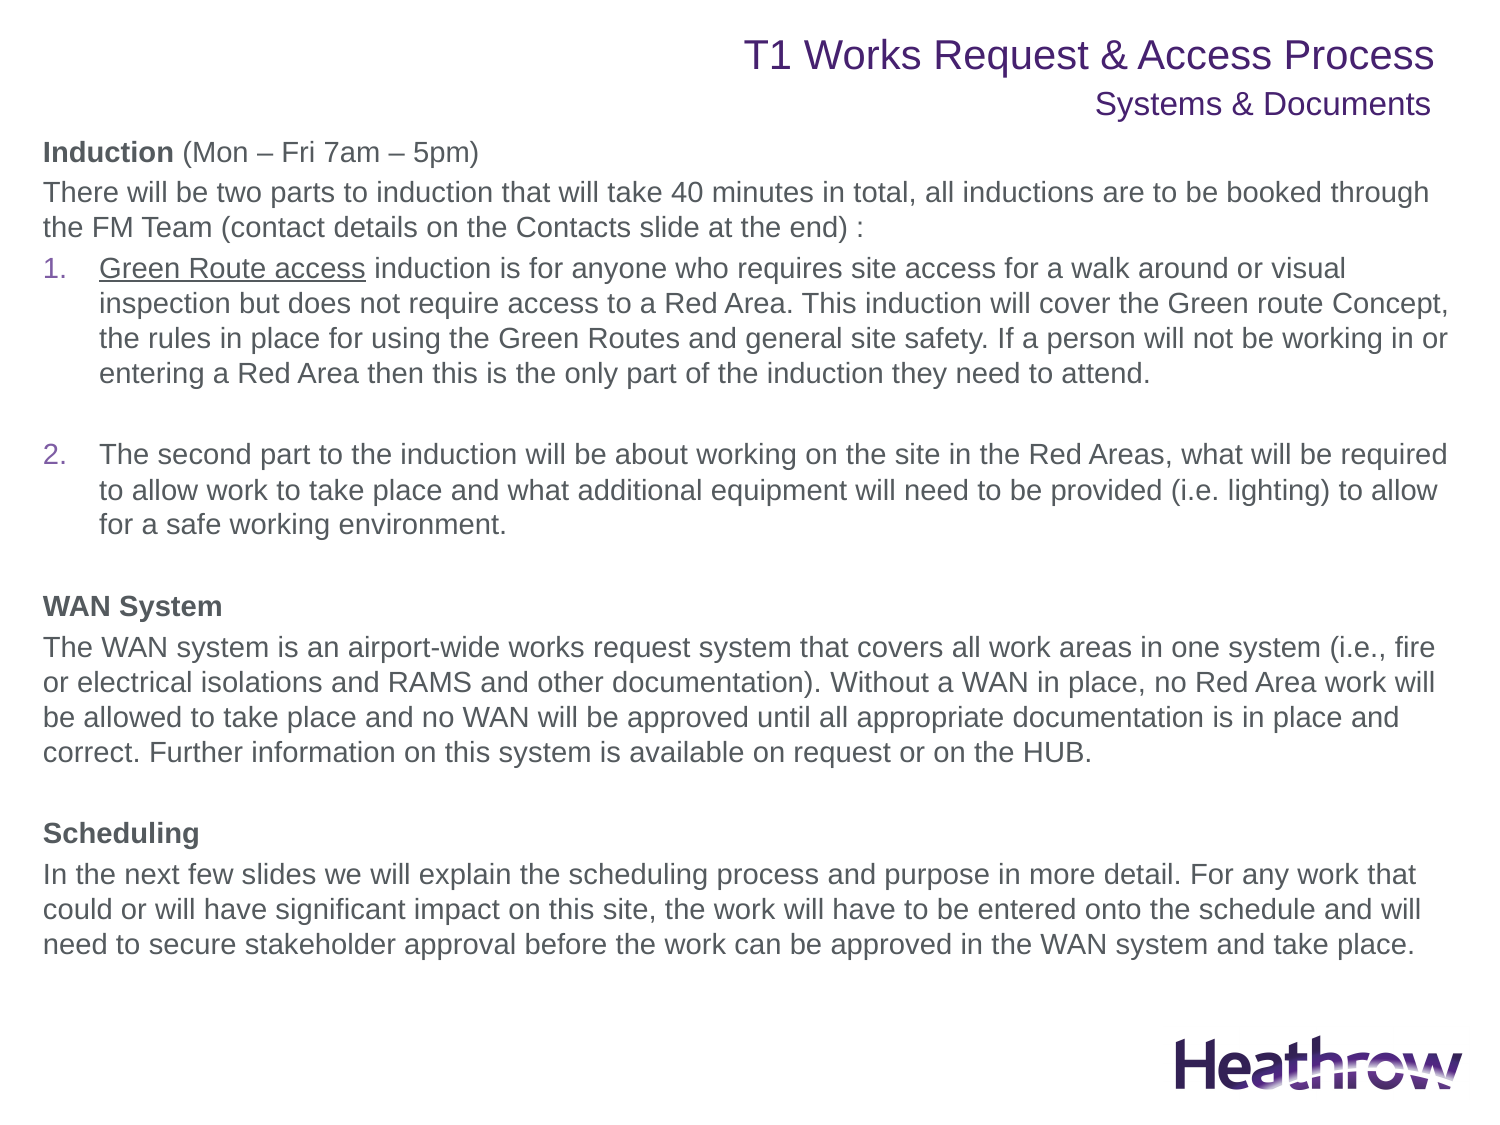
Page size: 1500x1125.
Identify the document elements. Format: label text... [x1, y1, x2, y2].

picture [1163, 1026, 1470, 1100]
title Systems & Documents [67, 81, 1433, 132]
text_box Induction (Mon – Fri 7am – 5pm) There will be two parts to induction that will take 40 minutes in total, all inductions are to be booked through the FM Team (contact details on the Contacts slide at the end) : Green Route access induction is for anyone who requires site access for a walk around or visual inspection but does not require access to a Red Area. This induction will cover the Green route Concept, the rules in place for using the Green Routes and general site safety. If a person will not be working in or entering a Red Area then this is the only part of the induction they need to attend. The second part to the induction will be about working on the site in the Red Areas, what will be required to allow work to take place and what additional equipment will need to be provided (i.e. lighting) to allow for a safe working environment. WAN System The WAN system is an airport-wide works request system that covers all work areas in one system (i.e., fire or electrical isolations and RAMS and other documentation). Without a WAN in place, no Red Area work will be allowed to take place and no WAN will be approved until all appropriate documentation is in place and correct. Further information on this system is available on request or on the HUB. Scheduling In the next few slides we will explain the scheduling process and purpose in more detail. For any work that could or will have significant impact on this site, the work will have to be entered onto the schedule and will need to secure stakeholder approval before the work can be approved in the WAN system and take place. [42, 132, 1469, 977]
